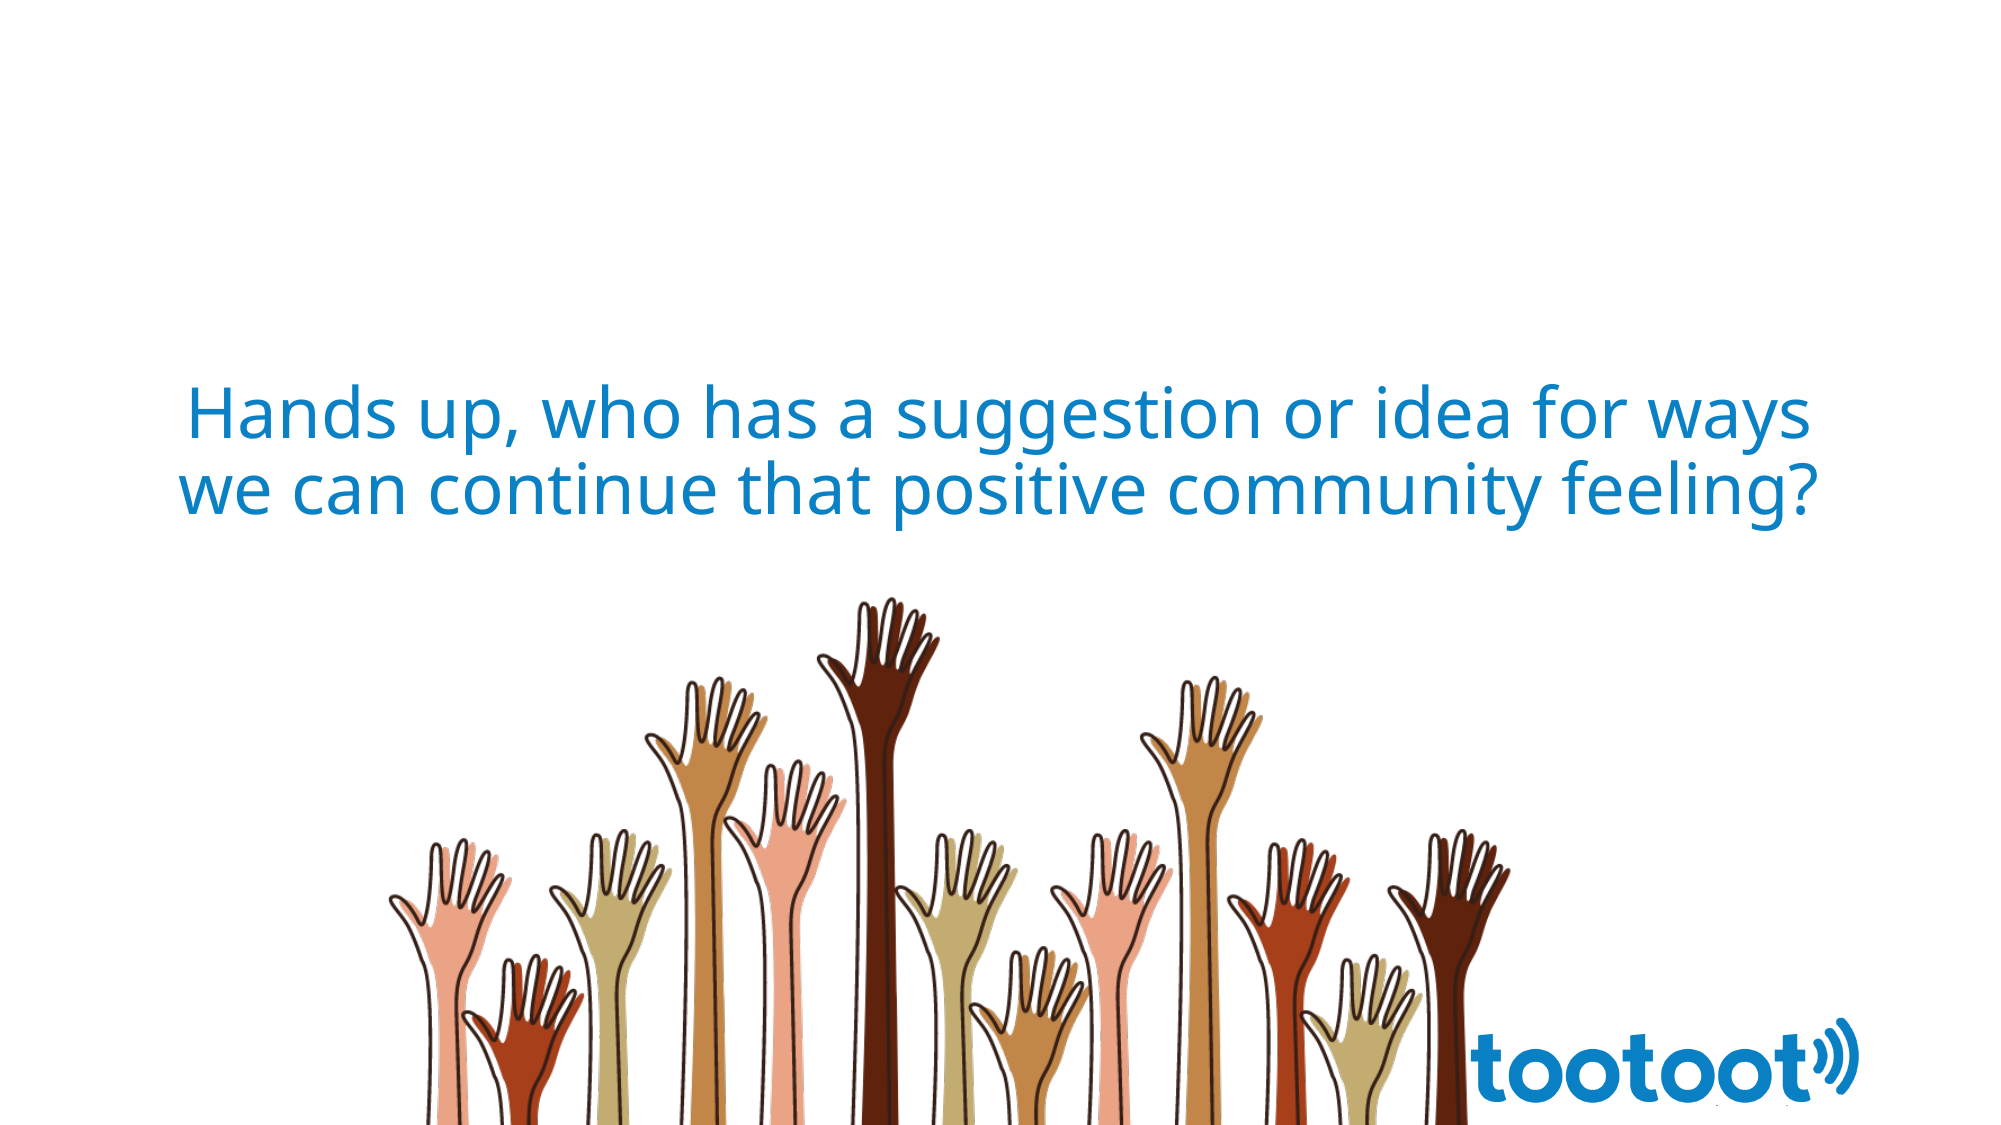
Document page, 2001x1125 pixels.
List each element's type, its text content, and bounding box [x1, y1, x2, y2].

picture [388, 140, 1863, 1125]
title Hands up, who has a suggestion or idea for ways we can continue that positive community feeling? [137, 345, 388, 563]
title Hands up, who has a suggestion or idea for ways we can continue that positive community feeling? [1514, 345, 1863, 563]
